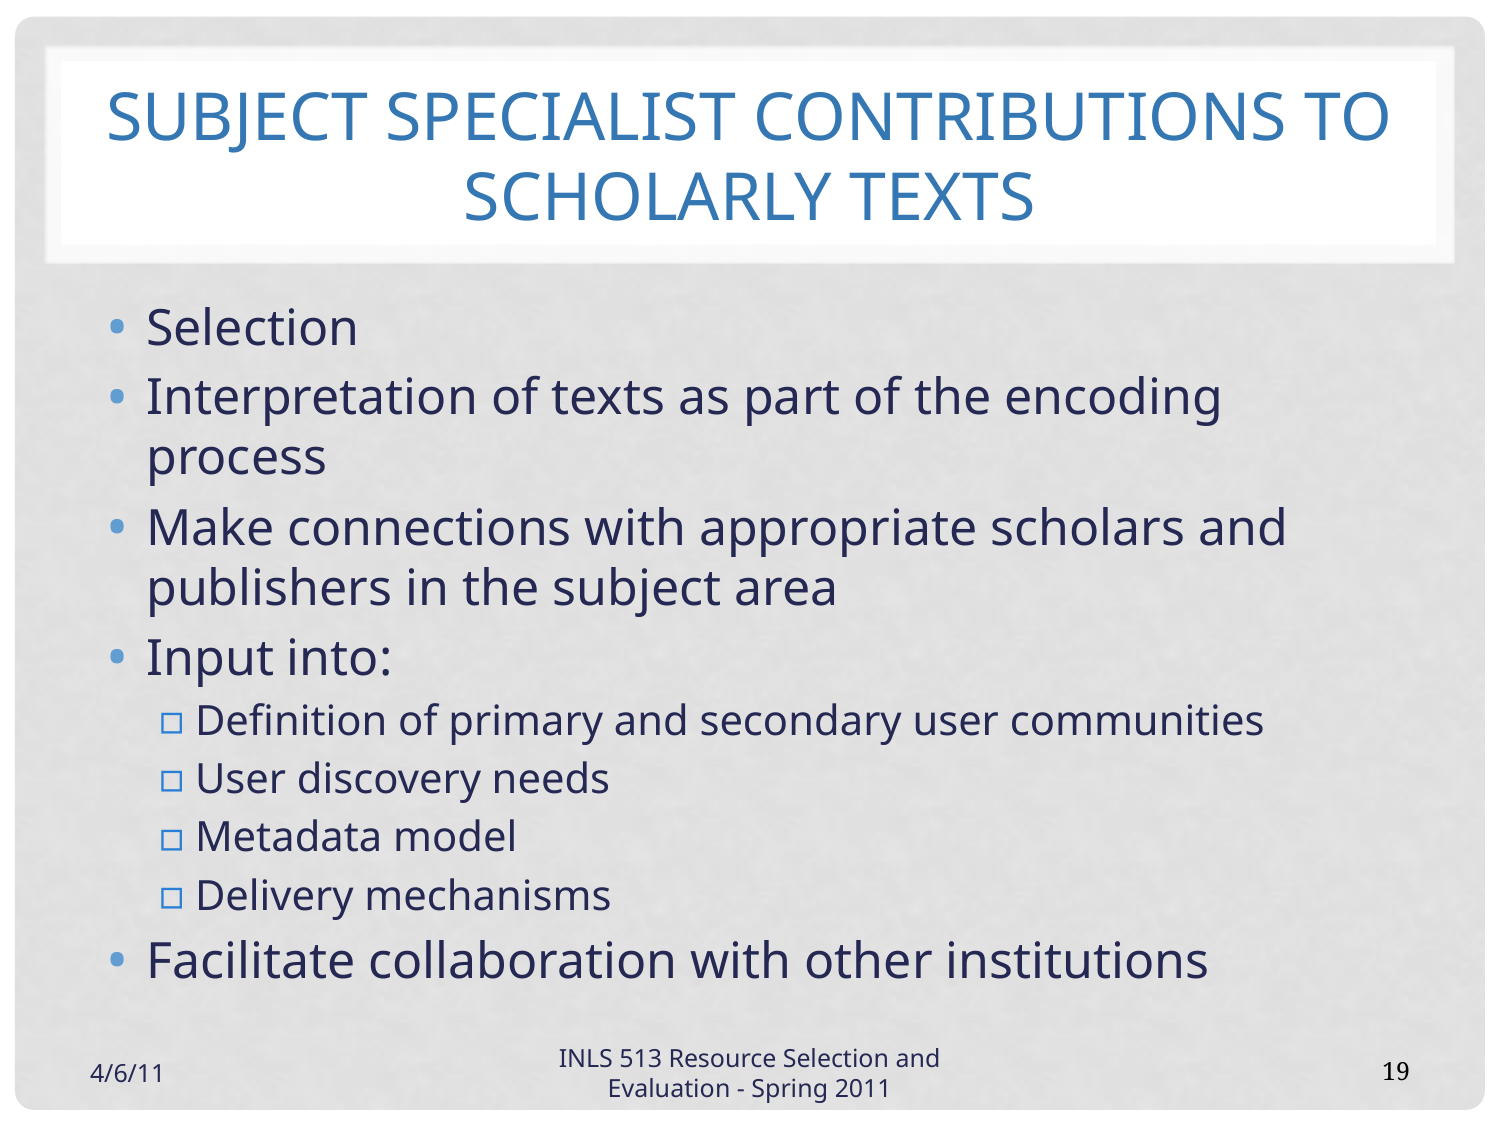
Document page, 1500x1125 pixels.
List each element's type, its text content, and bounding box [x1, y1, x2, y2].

footer INLS 513 Resource Selection and Evaluation - Spring 2011 [512, 1042, 988, 1103]
list Selection Interpretation of texts as part of the encoding process Make connections with appropriate scholars and publishers in the subject area Input into: Definition of primary and secondary user communities User discovery needs Metadata model Delivery mechanisms Facilitate collaboration with other institutions [75, 287, 1425, 1005]
slide_number 19 [1074, 1042, 1425, 1103]
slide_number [75, 1042, 425, 1103]
title Subject specialist contributions to scholarly texts [75, 66, 1425, 242]
